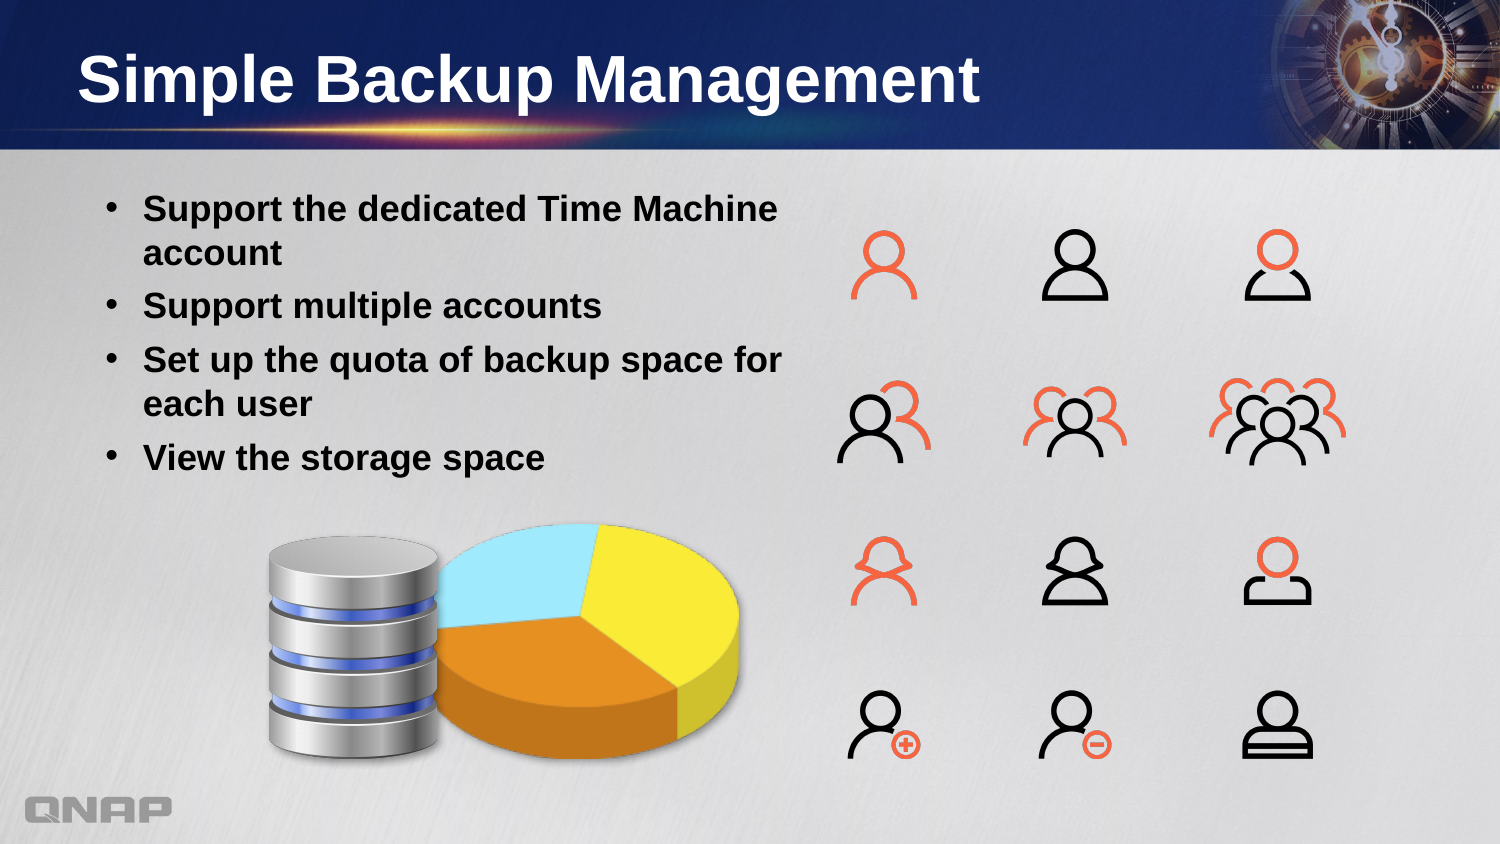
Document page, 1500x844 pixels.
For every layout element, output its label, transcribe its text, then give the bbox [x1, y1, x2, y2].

picture [0, 0, 1500, 844]
title Simple Backup Management [66, 5, 1212, 147]
list Support the dedicated Time Machine account Support multiple accounts Set up the quota of backup space for each user View the storage space [87, 179, 810, 504]
